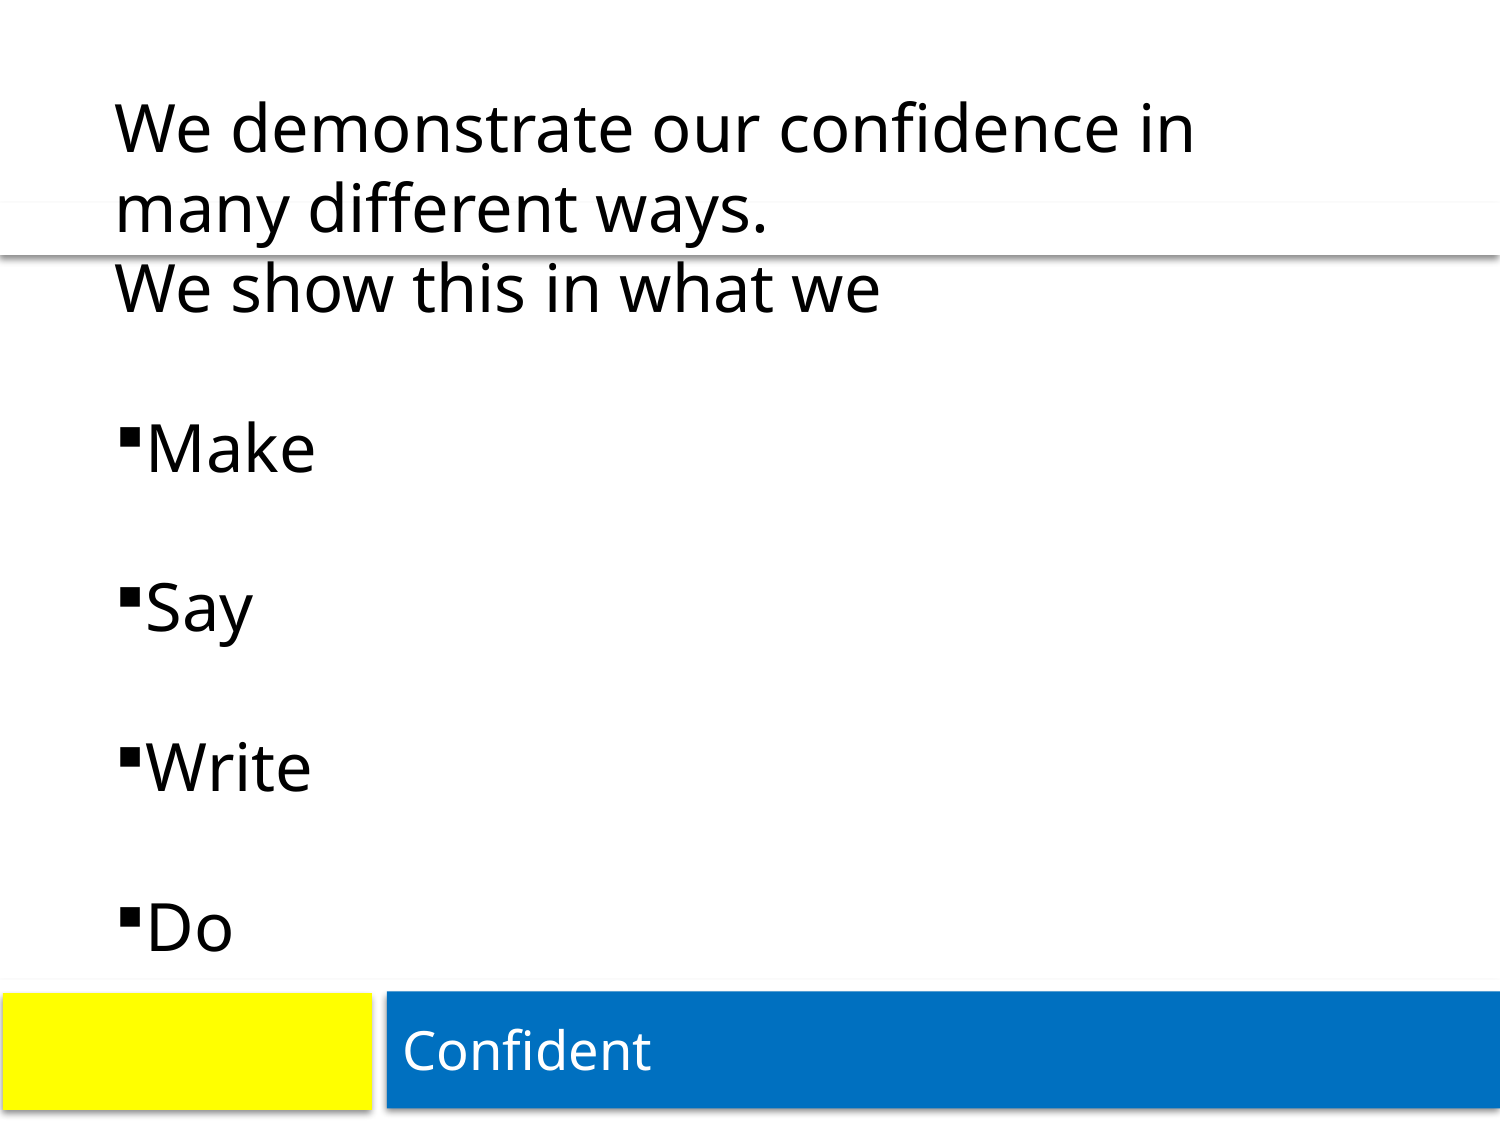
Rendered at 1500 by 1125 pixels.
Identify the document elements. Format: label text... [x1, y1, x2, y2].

subtitle Confident [387, 992, 1488, 1105]
text_box We demonstrate our confidence in many different ways. We show this in what we Make Say Write Do [100, 78, 1376, 973]
